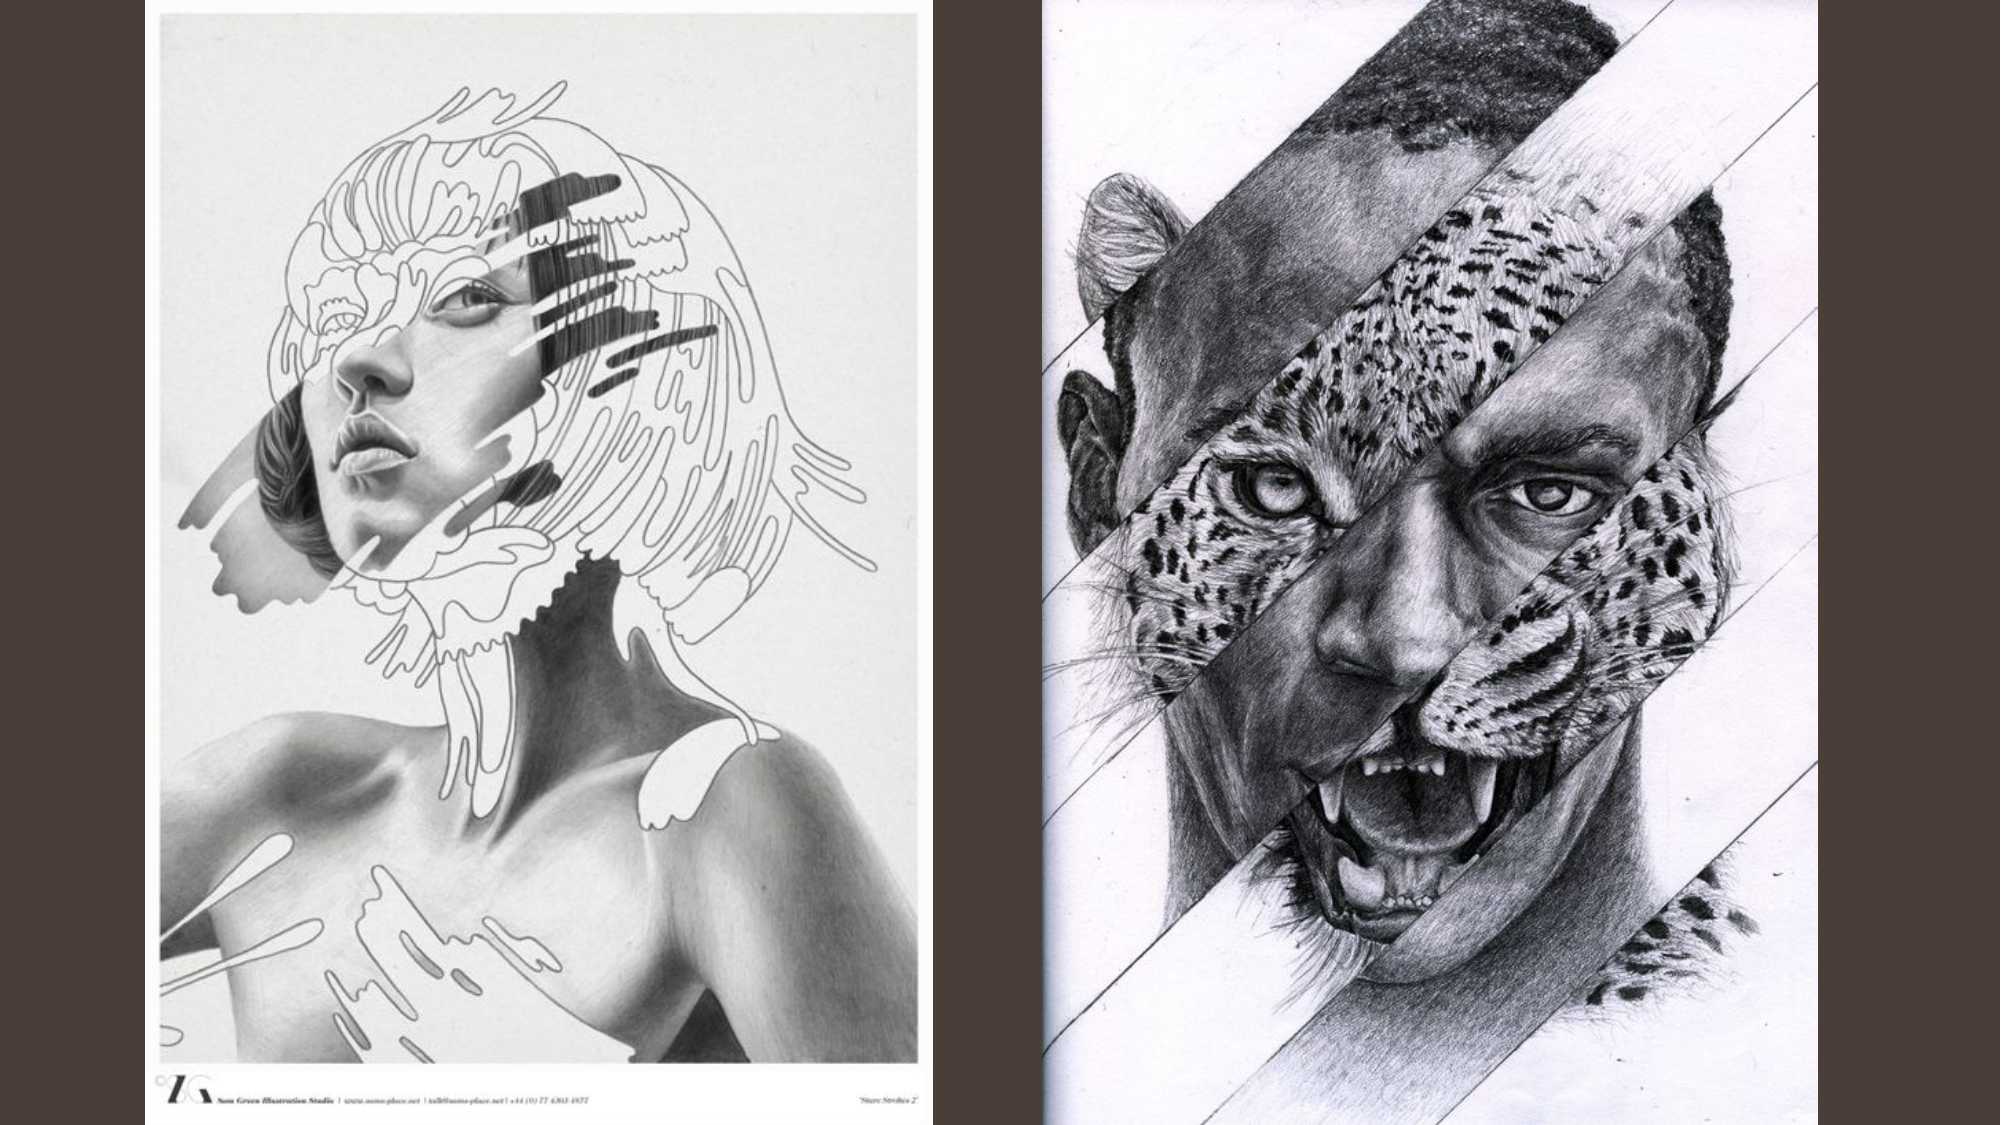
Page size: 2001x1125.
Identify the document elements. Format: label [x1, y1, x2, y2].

picture [144, 0, 933, 1125]
picture [1042, 0, 1818, 1125]
